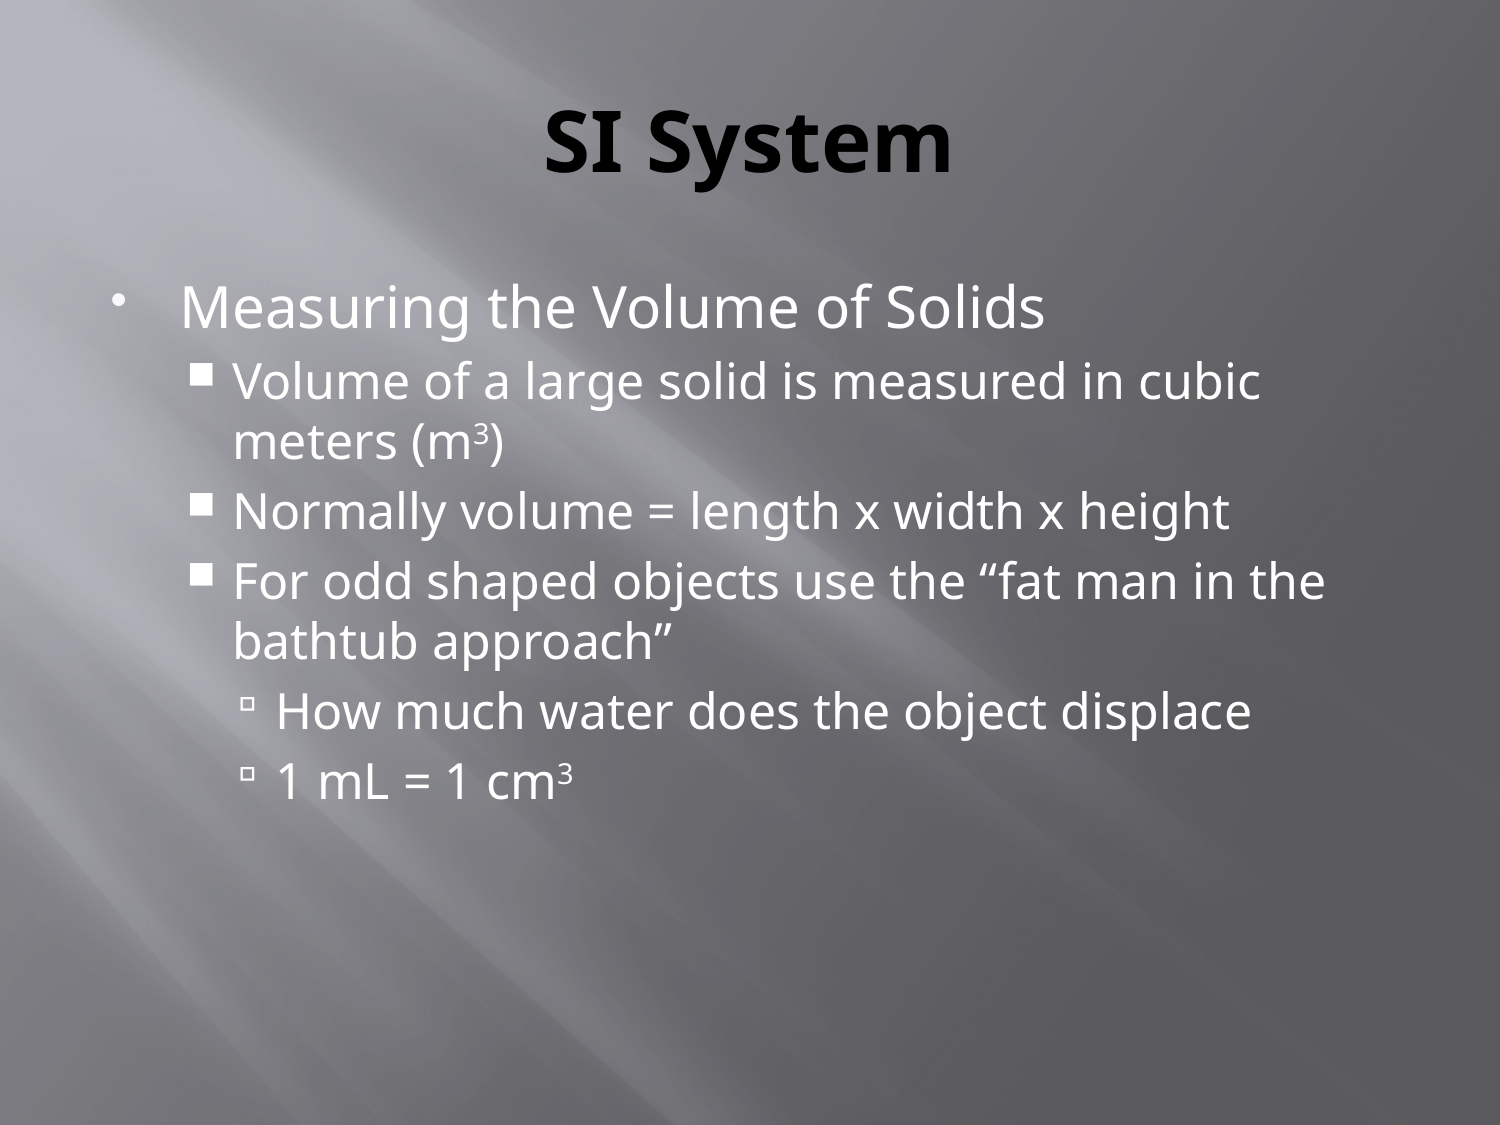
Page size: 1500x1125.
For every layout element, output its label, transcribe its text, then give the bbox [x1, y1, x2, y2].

title SI System [75, 45, 1425, 233]
list Measuring the Volume of Solids Volume of a large solid is measured in cubic meters (m3) Normally volume = length x width x height For odd shaped objects use the “fat man in the bathtub approach” How much water does the object displace 1 mL = 1 cm3 [75, 262, 1425, 1035]
